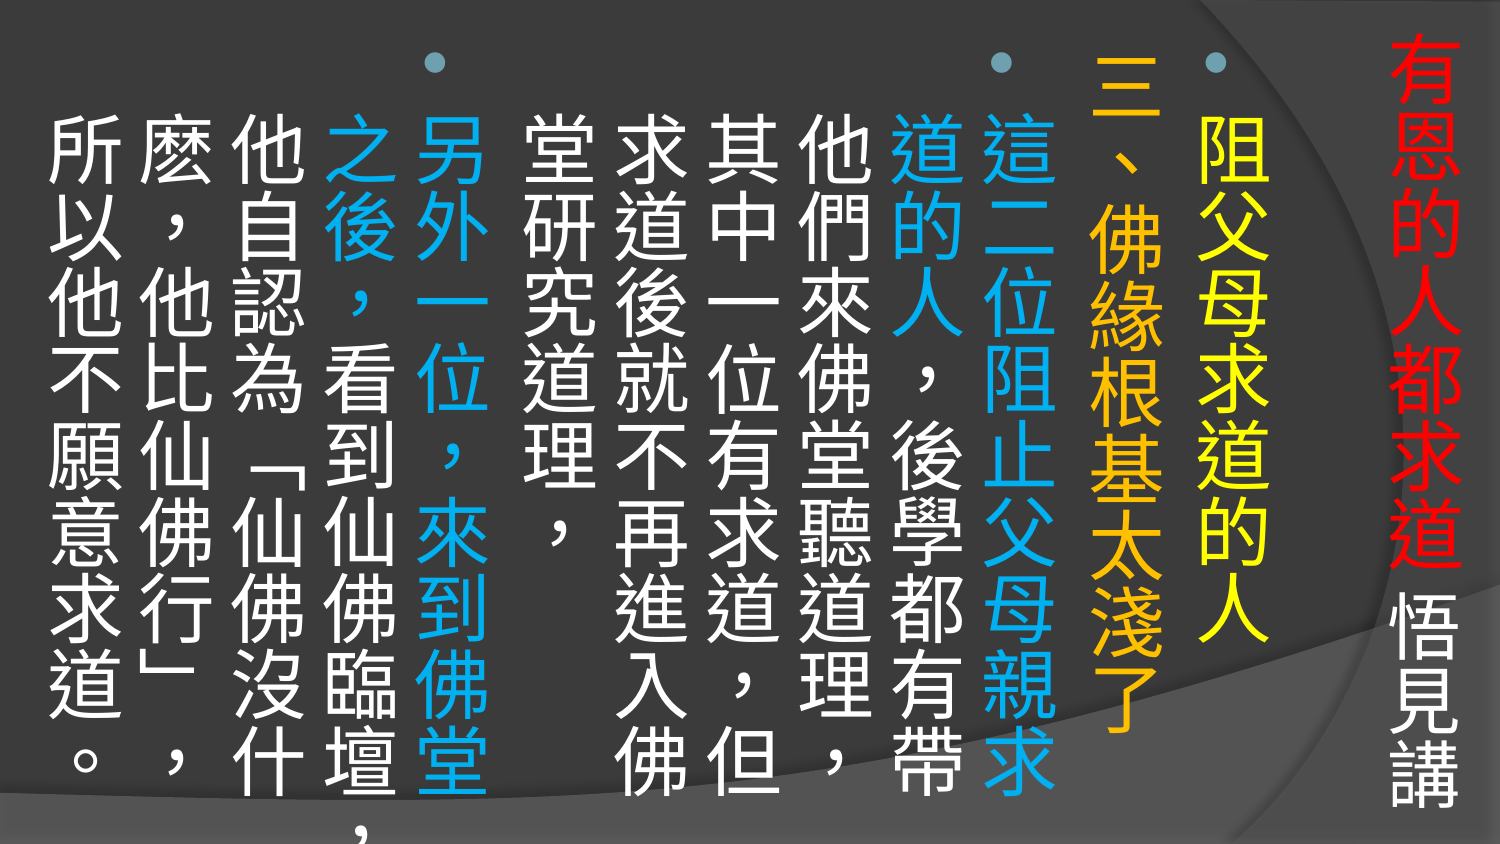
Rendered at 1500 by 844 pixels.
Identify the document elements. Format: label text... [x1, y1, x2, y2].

title 有恩的人都求道 悟見講 [1364, 21, 1483, 820]
list 阻父母求道的人 三、佛緣根基太淺了 這二位阻止父母親求道的人，後學都有帶他們來佛堂聽道理，其中一位有求道，但求道後就不再進入佛堂研究道理， 另外一位，來到佛堂之後，看到仙佛臨壇，他自認為「仙佛沒什麽，他比仙佛行」，所以他不願意求道。 [29, 27, 1365, 820]
